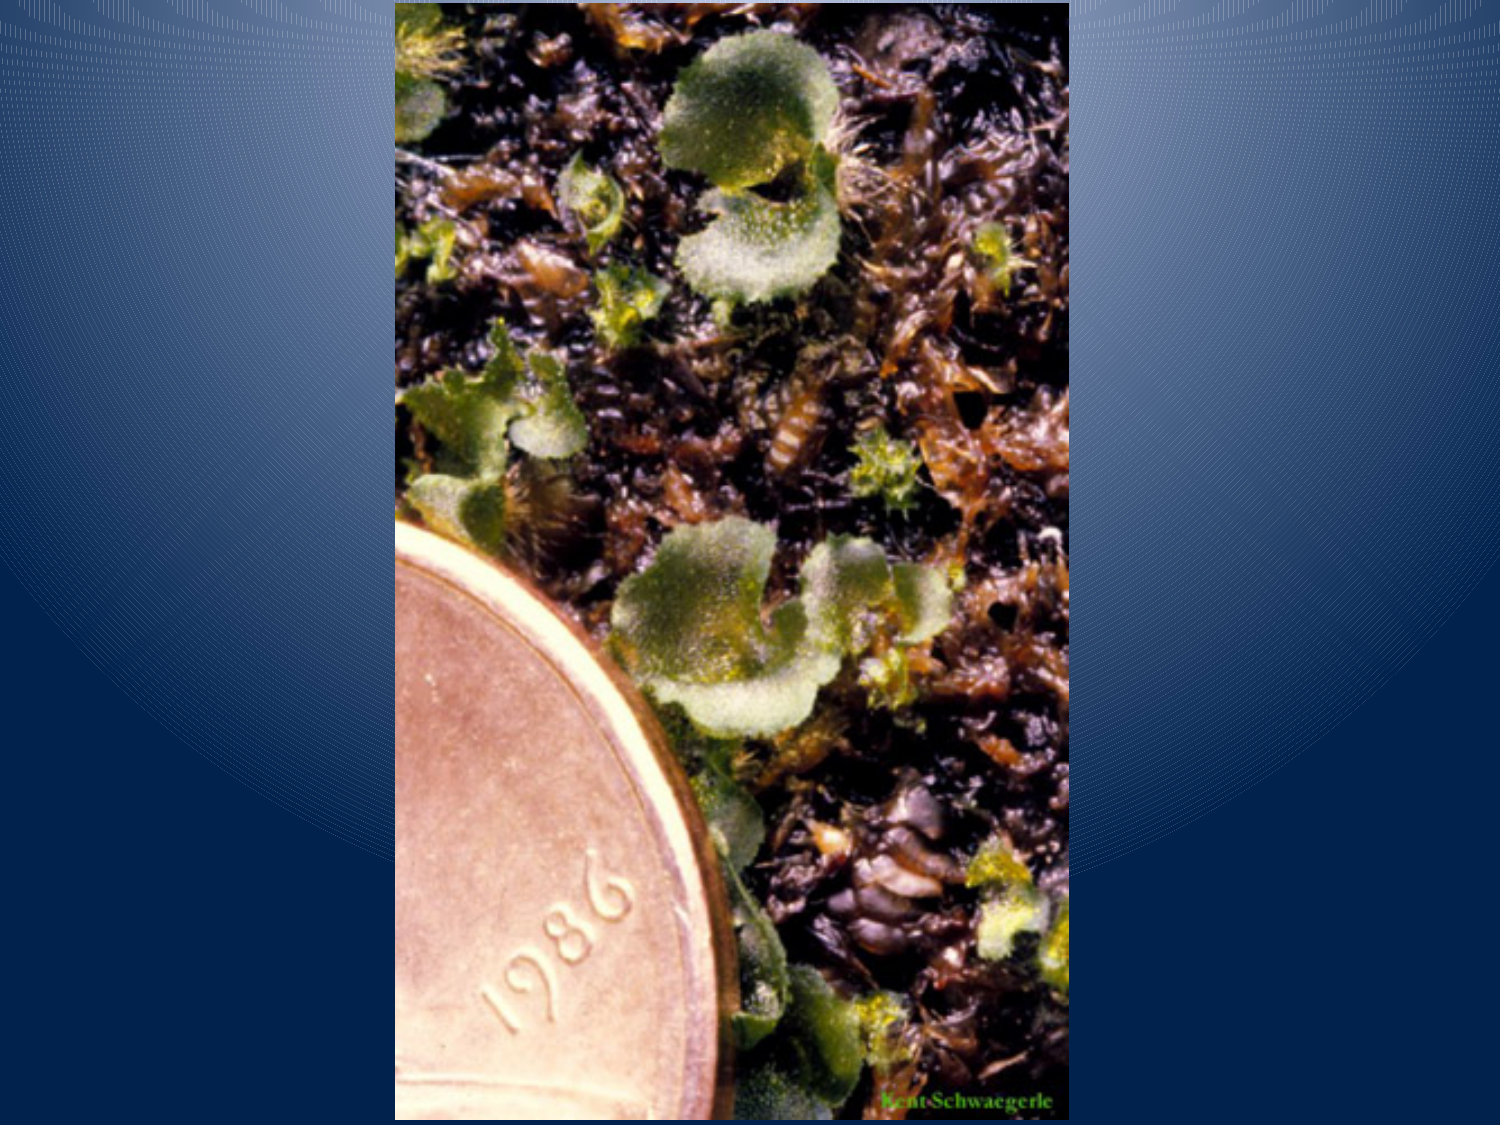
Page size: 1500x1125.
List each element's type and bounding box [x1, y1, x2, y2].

picture [395, 3, 1070, 1120]
